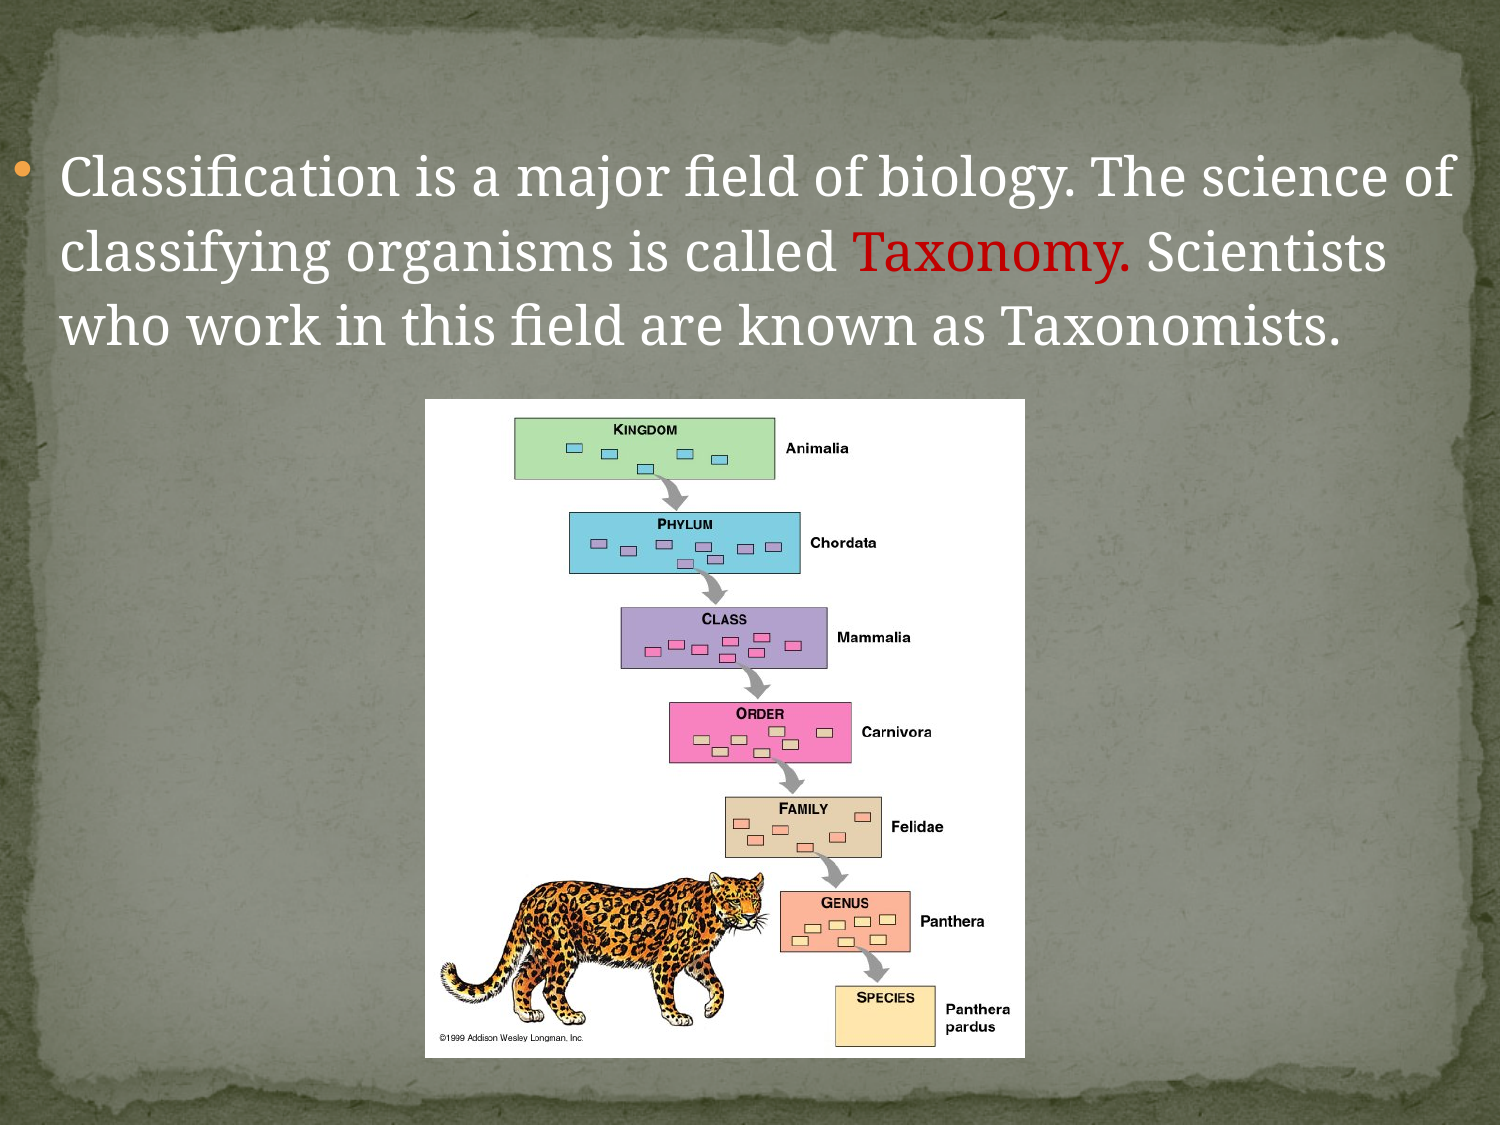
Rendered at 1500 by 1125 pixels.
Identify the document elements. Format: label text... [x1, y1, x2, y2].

picture [425, 399, 1025, 1058]
list Classification is a major field of biology. The science of classifying organisms is called Taxonomy. Scientists who work in this field are known as Taxonomists. [0, 50, 1500, 1100]
